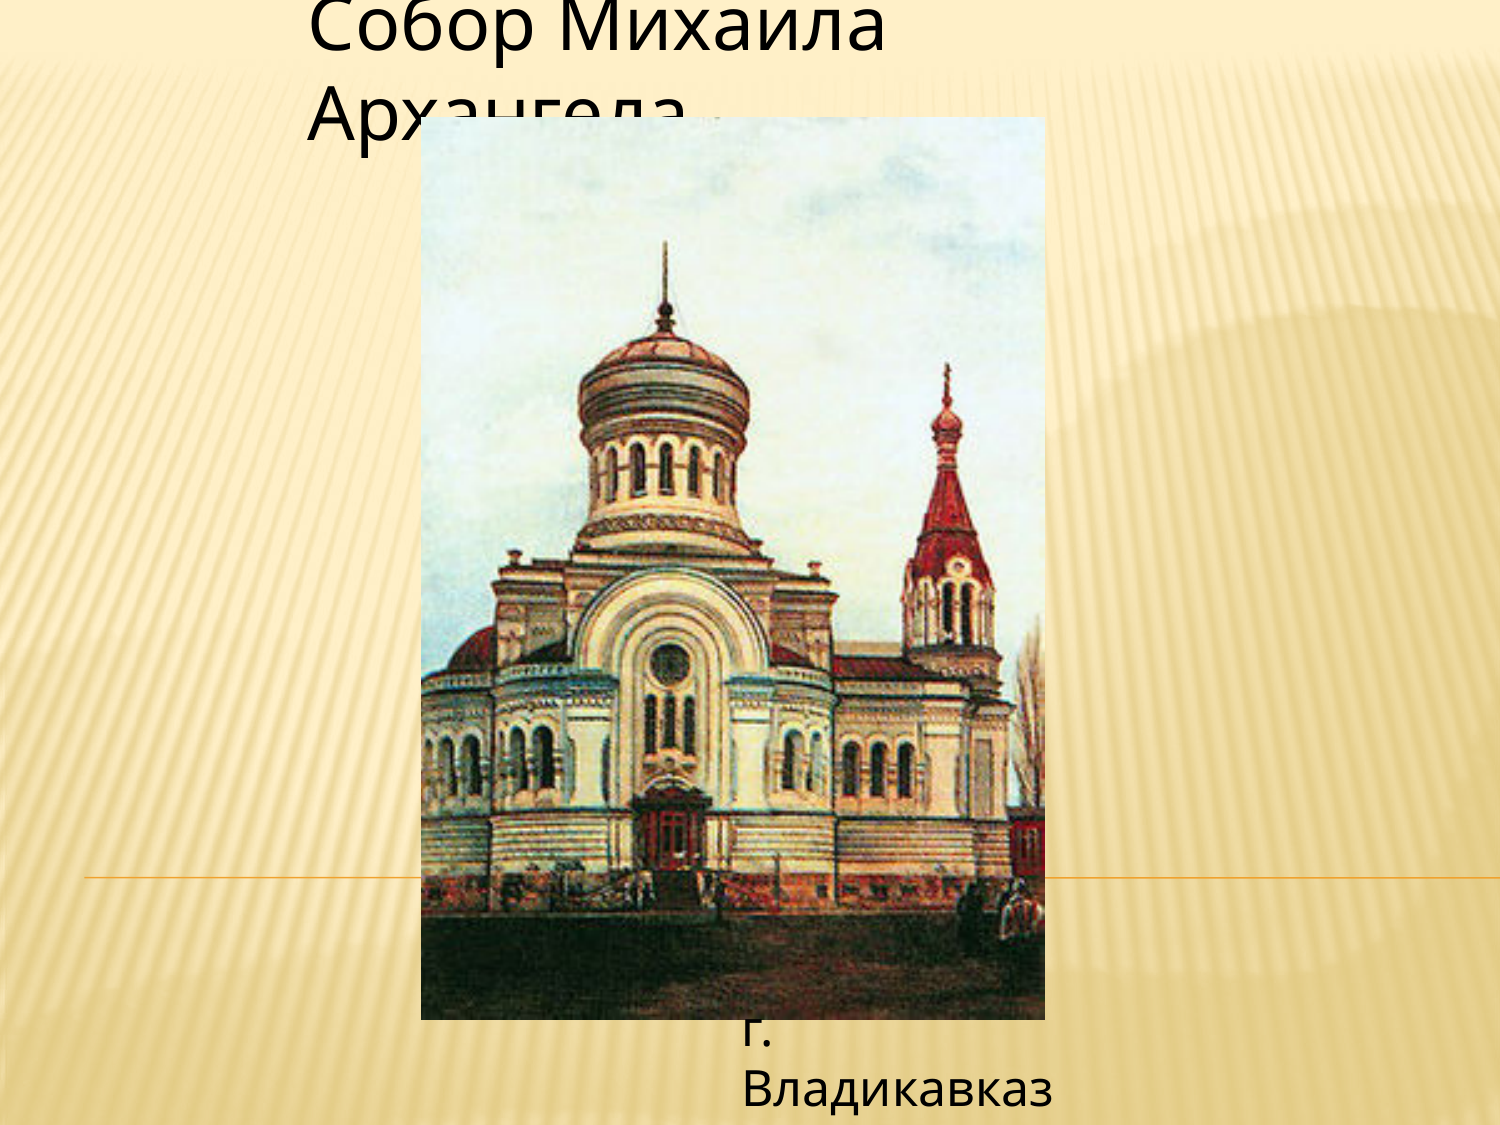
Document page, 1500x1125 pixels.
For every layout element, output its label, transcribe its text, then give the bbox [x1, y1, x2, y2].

text_box Собор Михаила Архангела [292, 0, 1266, 209]
picture [421, 116, 1045, 1020]
text_box г. Владикавказ [726, 989, 1090, 1125]
